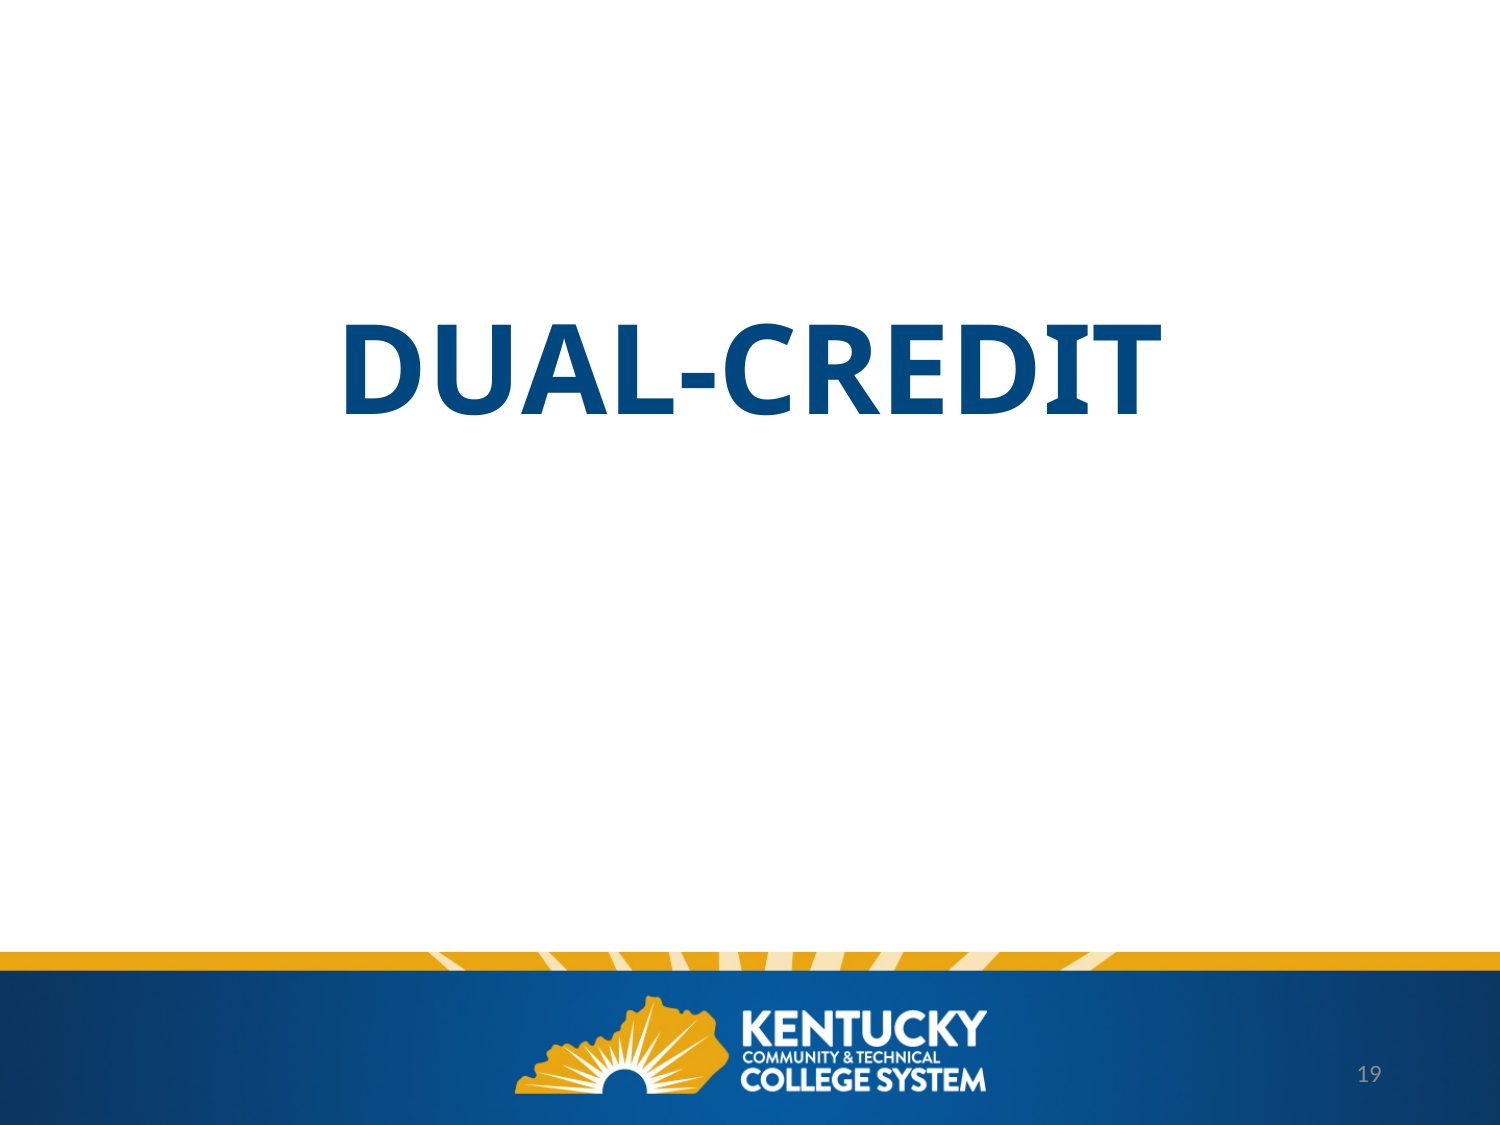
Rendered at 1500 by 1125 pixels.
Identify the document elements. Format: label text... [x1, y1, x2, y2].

title DUAL-CREDIT [103, 59, 1397, 688]
slide_number 19 [1059, 1042, 1397, 1103]
picture [0, 0, 1500, 1125]
